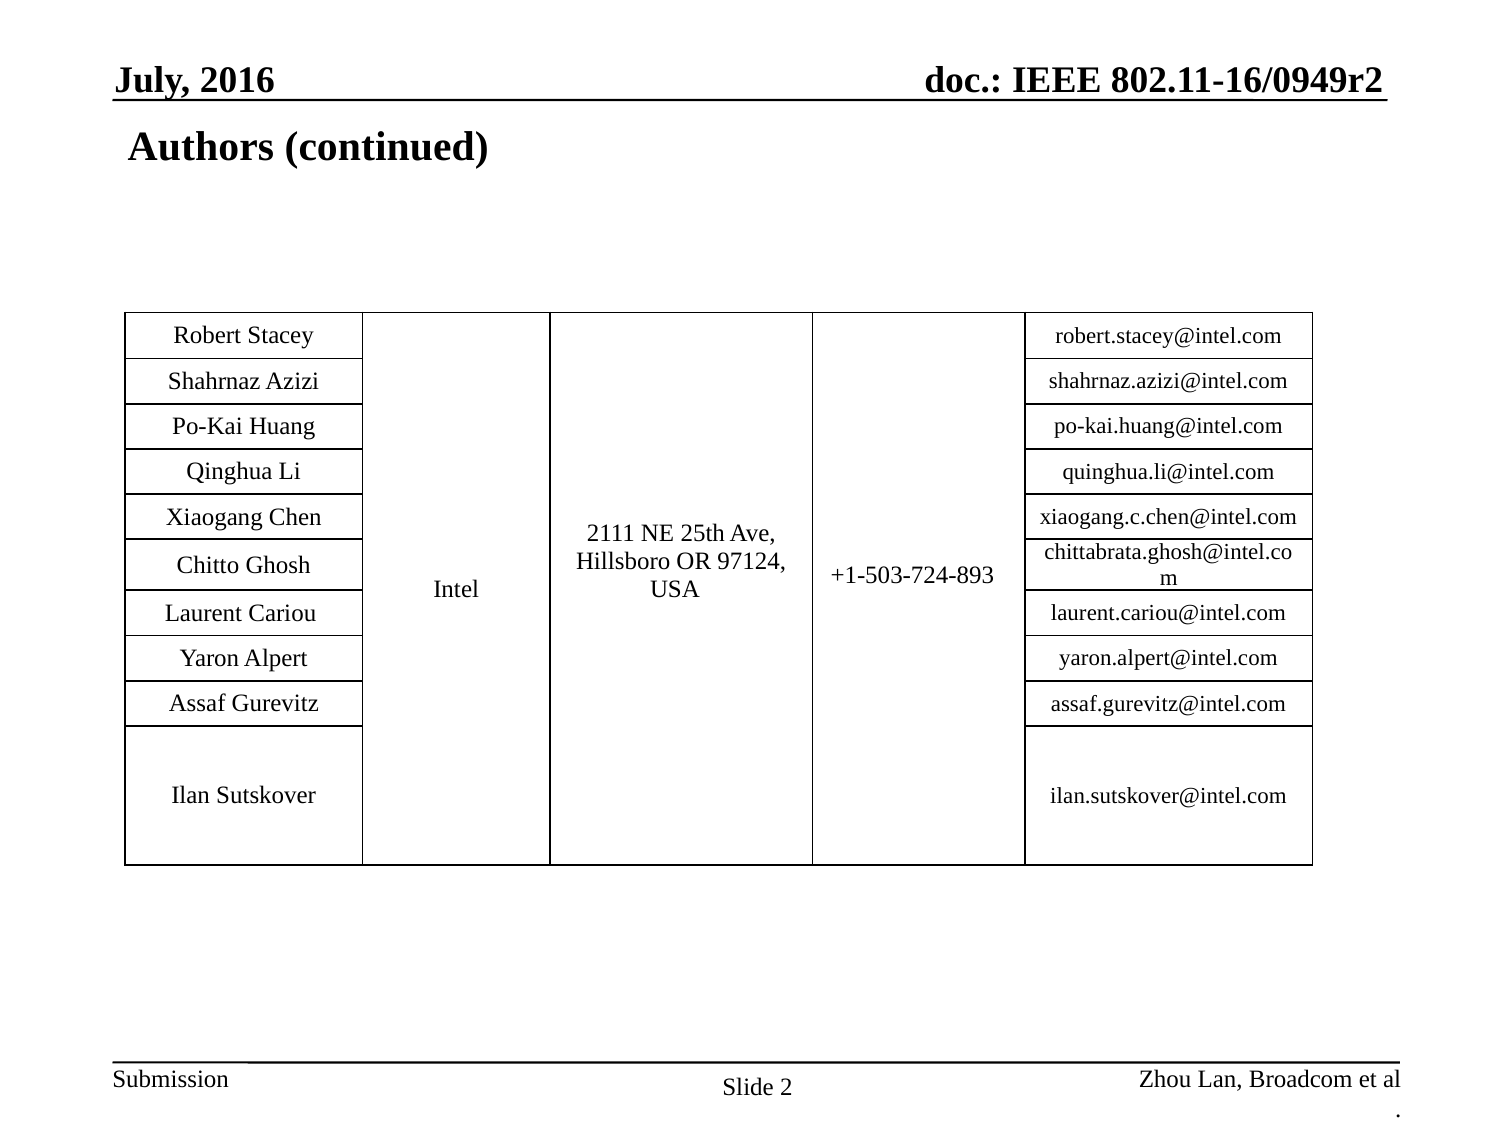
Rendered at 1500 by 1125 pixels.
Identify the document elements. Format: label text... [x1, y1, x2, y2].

table_cell shahrnaz.azizi@intel.com [1026, 359, 1312, 403]
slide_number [114, 54, 277, 101]
table_cell assaf.gurevitz@intel.com [1026, 682, 1312, 725]
table_cell Yaron Alpert [126, 636, 362, 680]
table_header 2111 NE 25th Ave, Hillsboro OR 97124, USA [551, 313, 812, 864]
table_header Robert Stacey [126, 313, 362, 358]
footer Zhou Lan, Broadcom et al . [1134, 1061, 1402, 1124]
table_cell chittabrata.ghosh@intel.com [1026, 540, 1312, 589]
table_cell Shahrnaz Azizi [126, 359, 362, 403]
table_cell xiaogang.c.chen@intel.com [1026, 495, 1312, 538]
table_header +1-503-724-893 [813, 313, 1024, 864]
table_cell quinghua.li@intel.com [1026, 450, 1312, 493]
table_cell yaron.alpert@intel.com [1026, 636, 1312, 680]
table_cell Xiaogang Chen [126, 495, 362, 538]
table_cell po-kai.huang@intel.com [1026, 405, 1312, 448]
table_cell Ilan Sutskover [126, 727, 362, 864]
title Authors (continued) [112, 124, 1388, 163]
table_cell laurent.cariou@intel.com [1026, 591, 1312, 635]
table_cell Po-Kai Huang [126, 405, 362, 448]
table_cell Laurent Cariou [126, 591, 362, 635]
table_cell ilan.sutskover@intel.com [1026, 727, 1312, 864]
table_header robert.stacey@intel.com [1026, 313, 1312, 358]
table_header Intel [363, 313, 549, 864]
table_cell Assaf Gurevitz [126, 682, 362, 725]
slide_number Slide 2 [713, 1069, 802, 1101]
table_cell Qinghua Li [126, 450, 362, 493]
table_cell Chitto Ghosh [126, 540, 362, 589]
